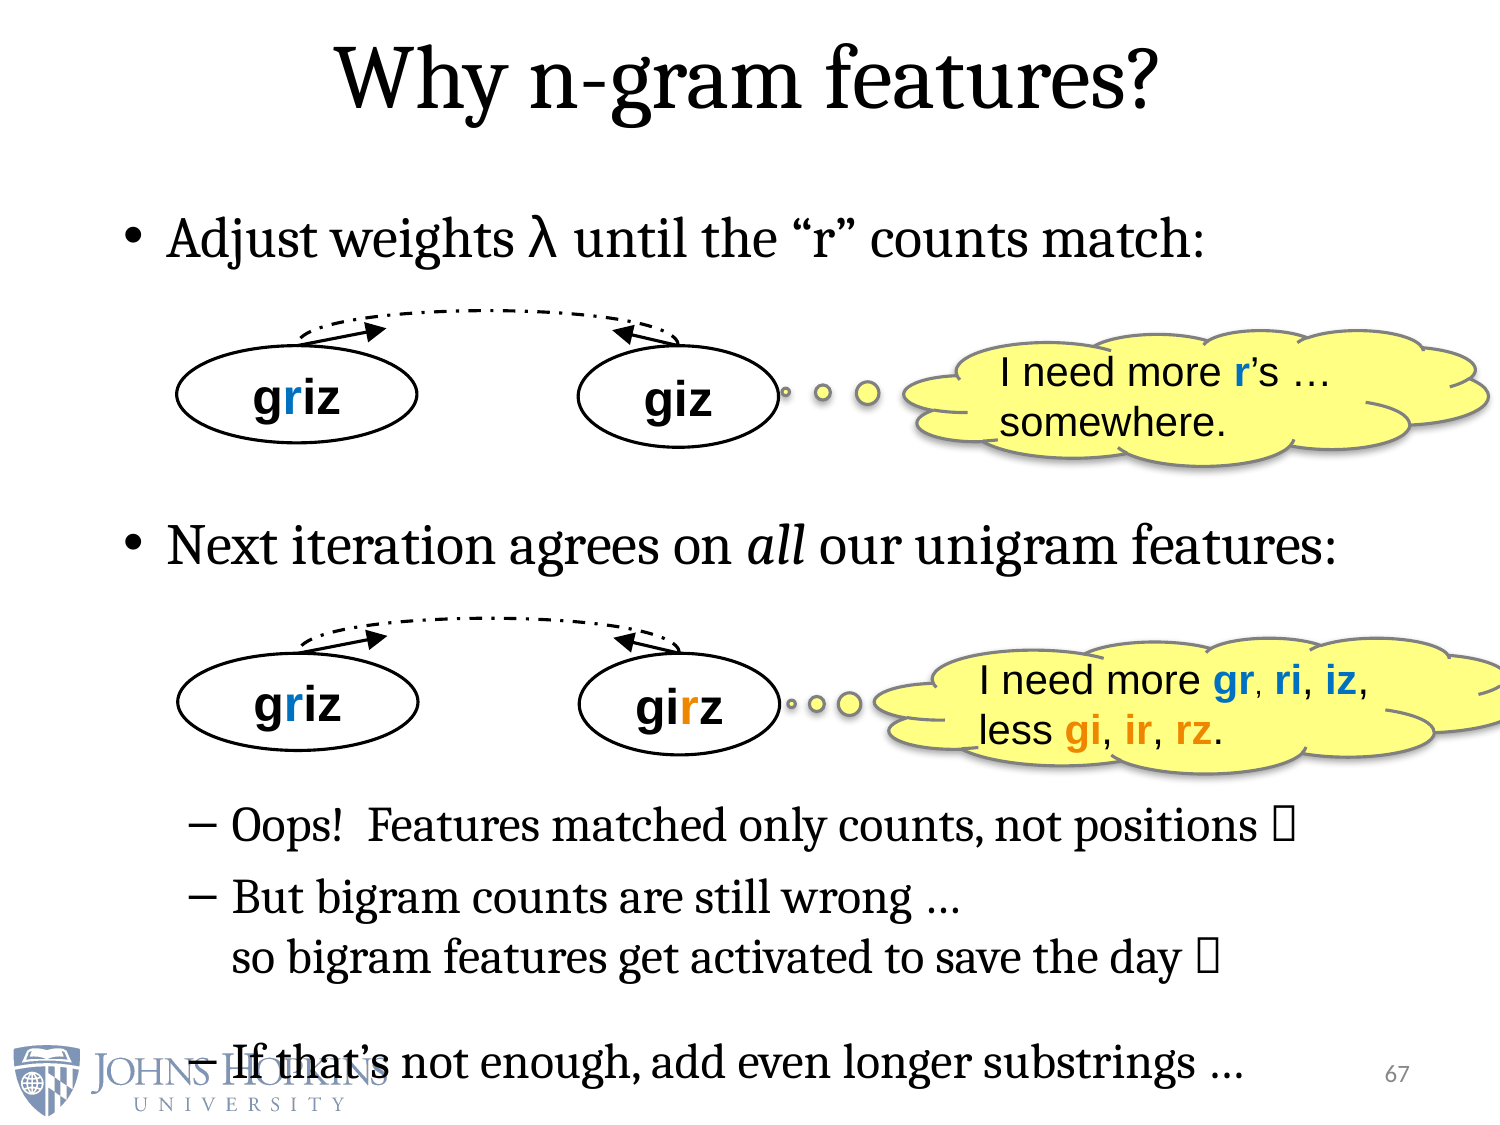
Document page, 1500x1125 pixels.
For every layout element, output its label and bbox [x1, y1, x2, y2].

text_box [902, 329, 1490, 468]
slide_number [1074, 1042, 1425, 1103]
text_box [873, 637, 1500, 775]
text_box [177, 635, 780, 756]
text_box [176, 328, 779, 448]
list [75, 184, 1455, 927]
title [75, 0, 1425, 166]
text_box [781, 387, 791, 397]
text_box [808, 695, 826, 713]
text_box [855, 381, 880, 406]
text_box [814, 384, 832, 401]
text_box [837, 692, 862, 717]
text_box [787, 699, 797, 709]
